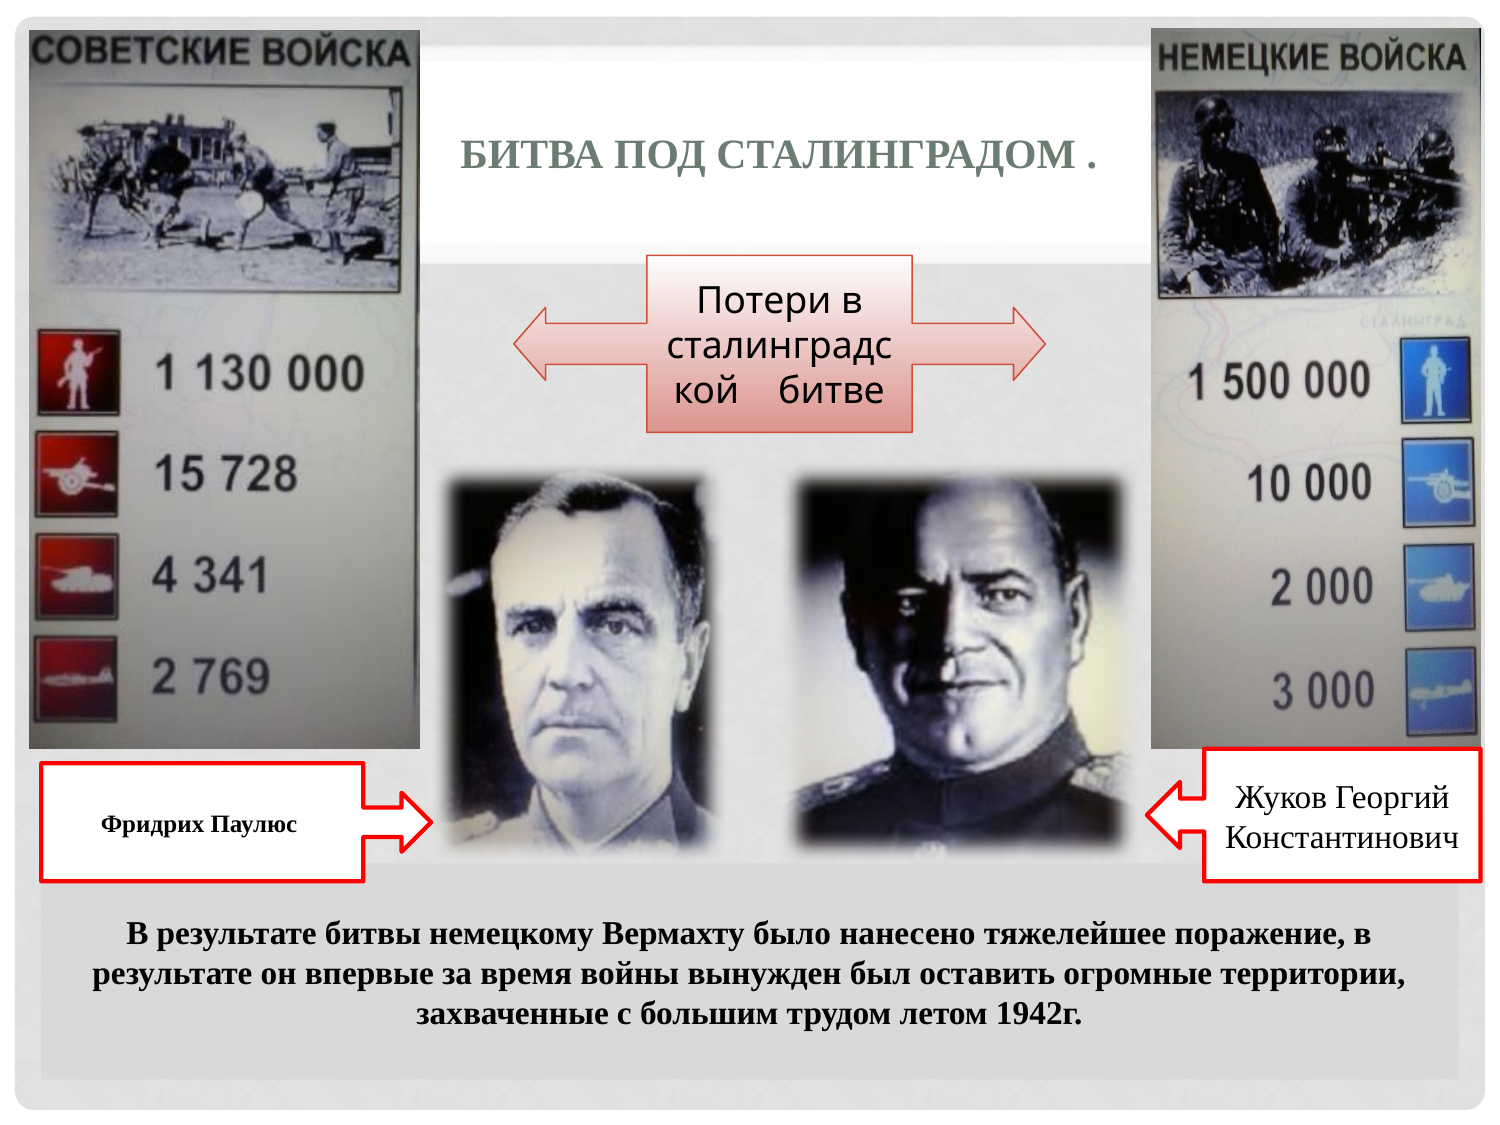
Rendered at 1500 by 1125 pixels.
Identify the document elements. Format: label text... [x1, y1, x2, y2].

picture [1151, 27, 1481, 749]
title БИТВА ПОД Сталинградом . [420, 66, 1151, 238]
text_box Жуков Георгий Константинович [1144, 746, 1483, 884]
picture [430, 461, 727, 864]
text_box Потери в сталинградской битве [513, 254, 1046, 434]
picture [779, 461, 1139, 864]
text_box Фридрих Паулюс [39, 761, 430, 884]
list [29, 30, 420, 749]
text_box В результате битвы немецкому Вермахту было нанесено тяжелейшее поражение, в результате он впервые за время войны вынужден был оставить огромные территории, захваченные с большим трудом летом 1942г. [39, 861, 1461, 1082]
